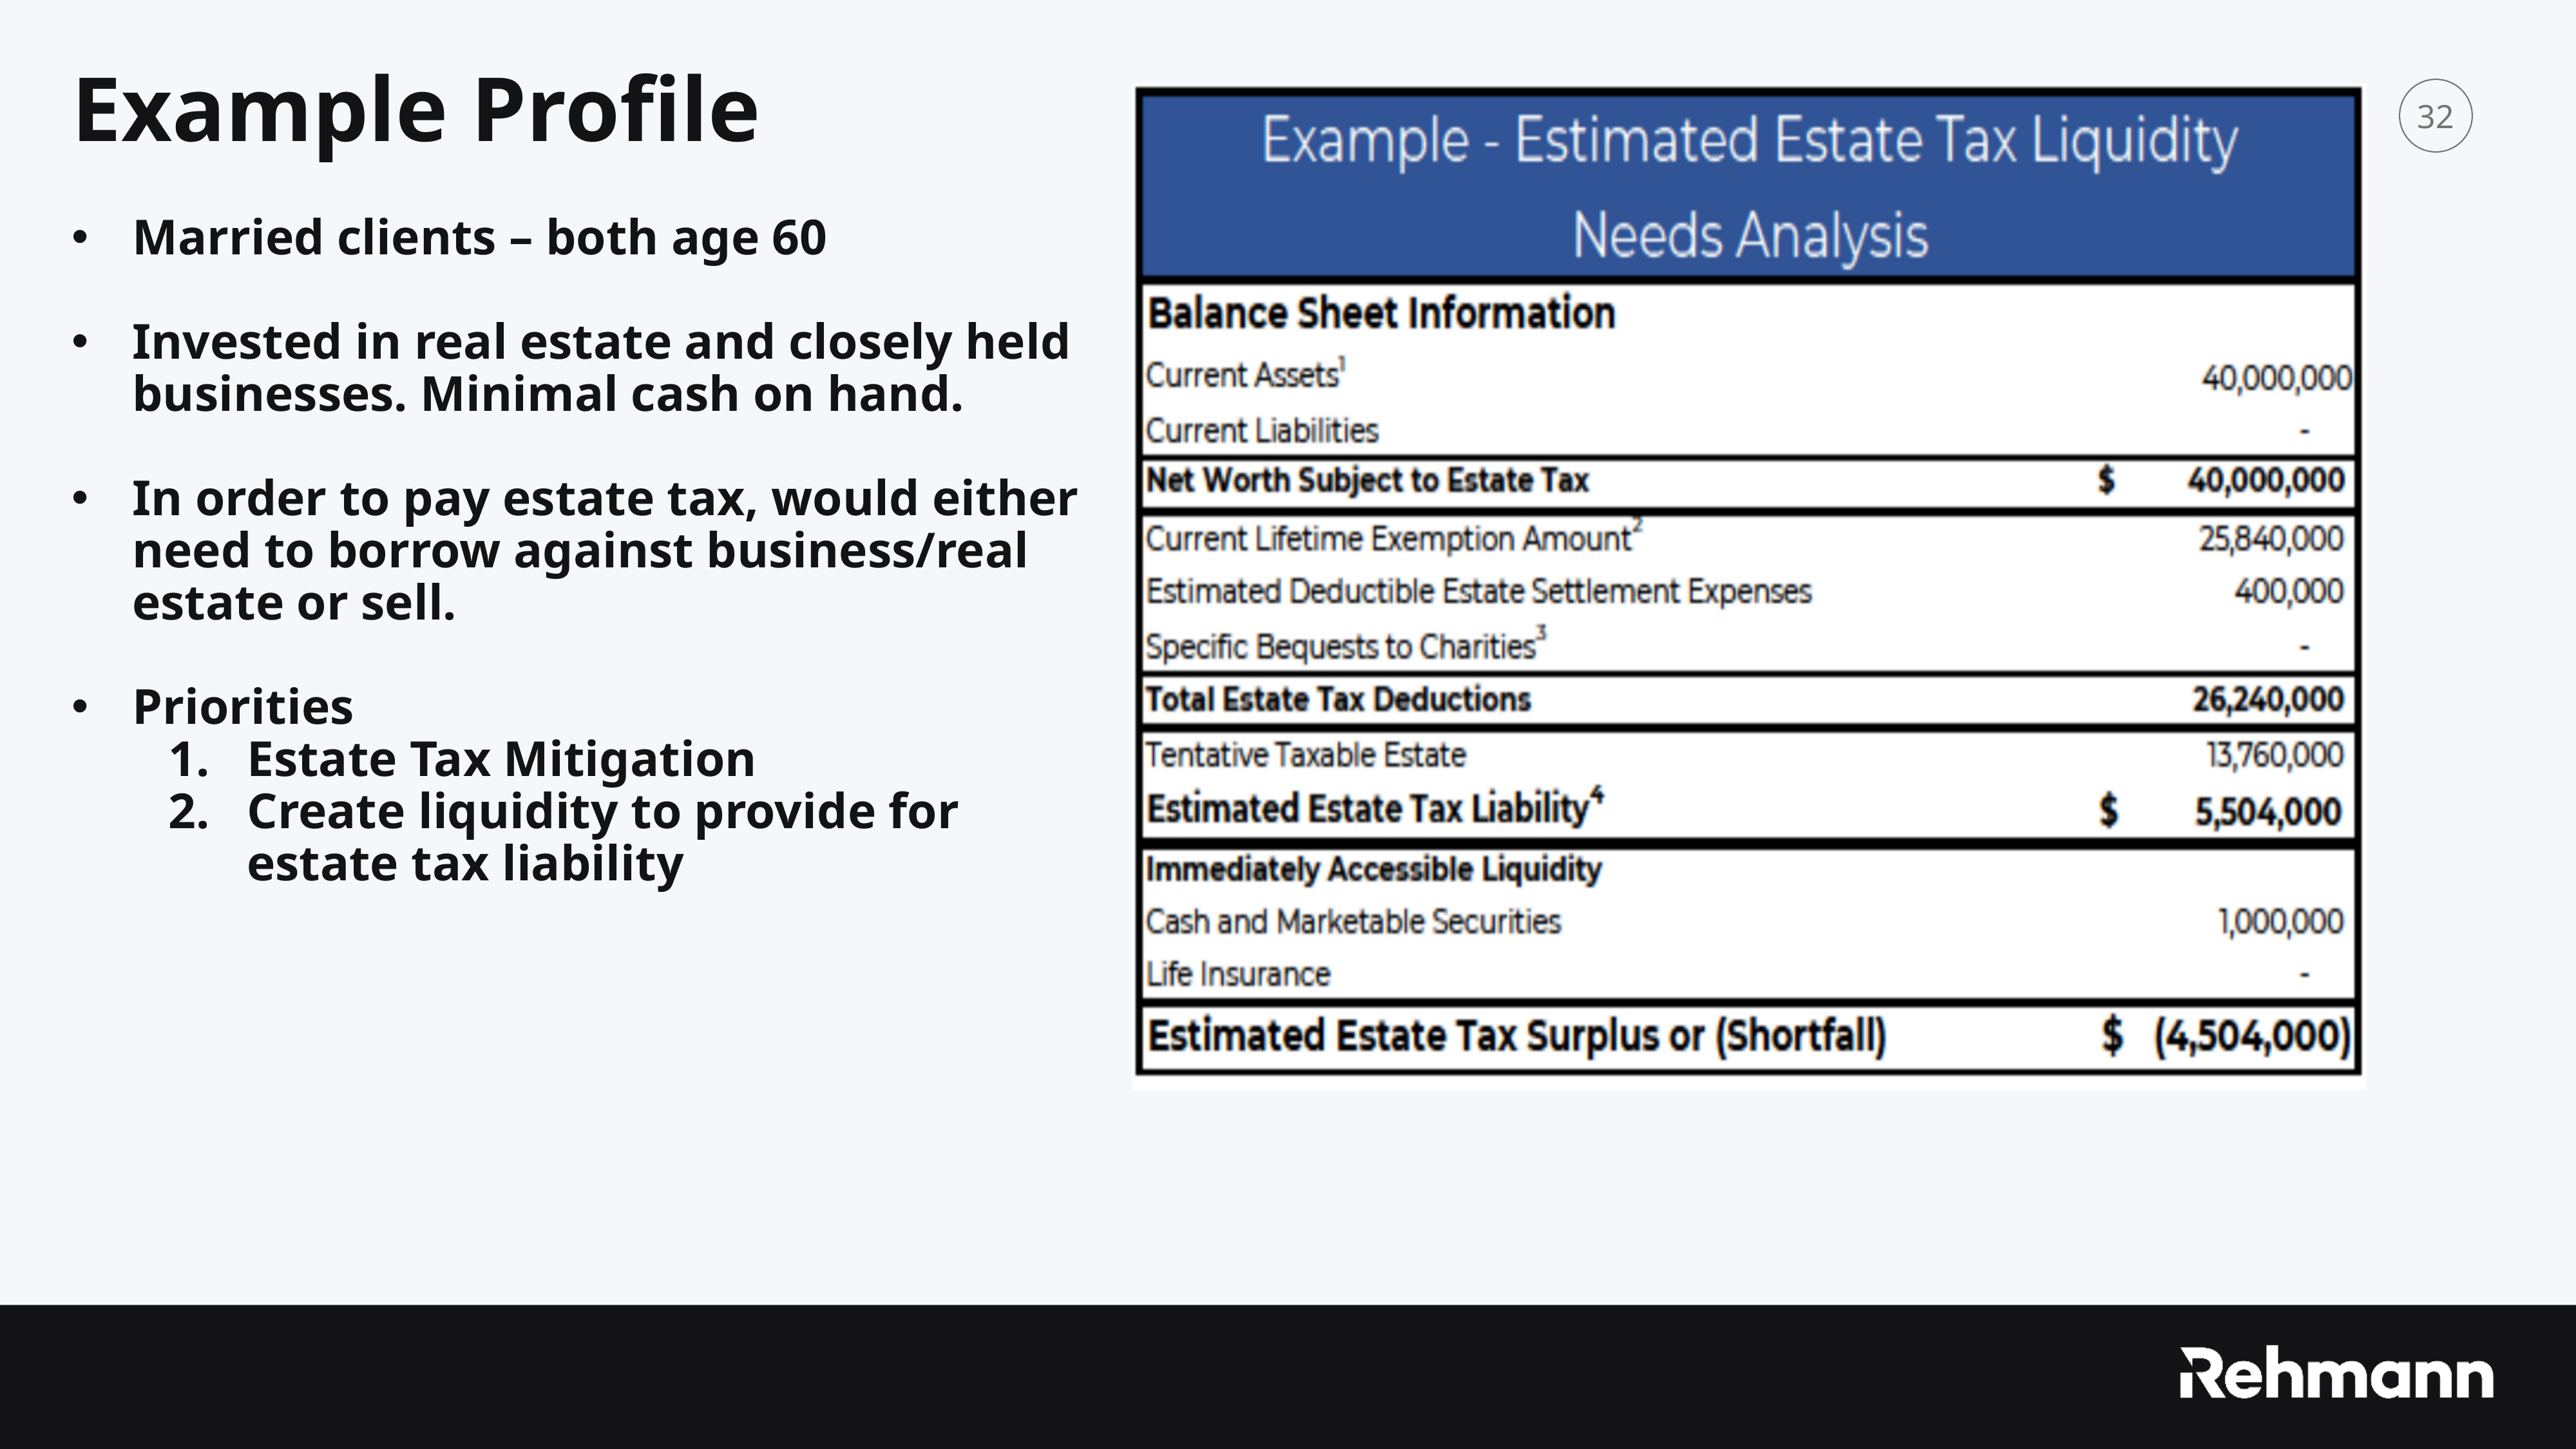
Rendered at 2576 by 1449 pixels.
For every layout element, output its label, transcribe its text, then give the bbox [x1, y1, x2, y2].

picture [2161, 1312, 2514, 1449]
picture [1132, 84, 2367, 1090]
text_box Example Profile Married clients – both age 60 Invested in real estate and closely held businesses. Minimal cash on hand. In order to pay estate tax, would either need to borrow against business/real estate or sell. Priorities Estate Tax Mitigation Create liquidity to provide for estate tax liability [62, 60, 1114, 1052]
